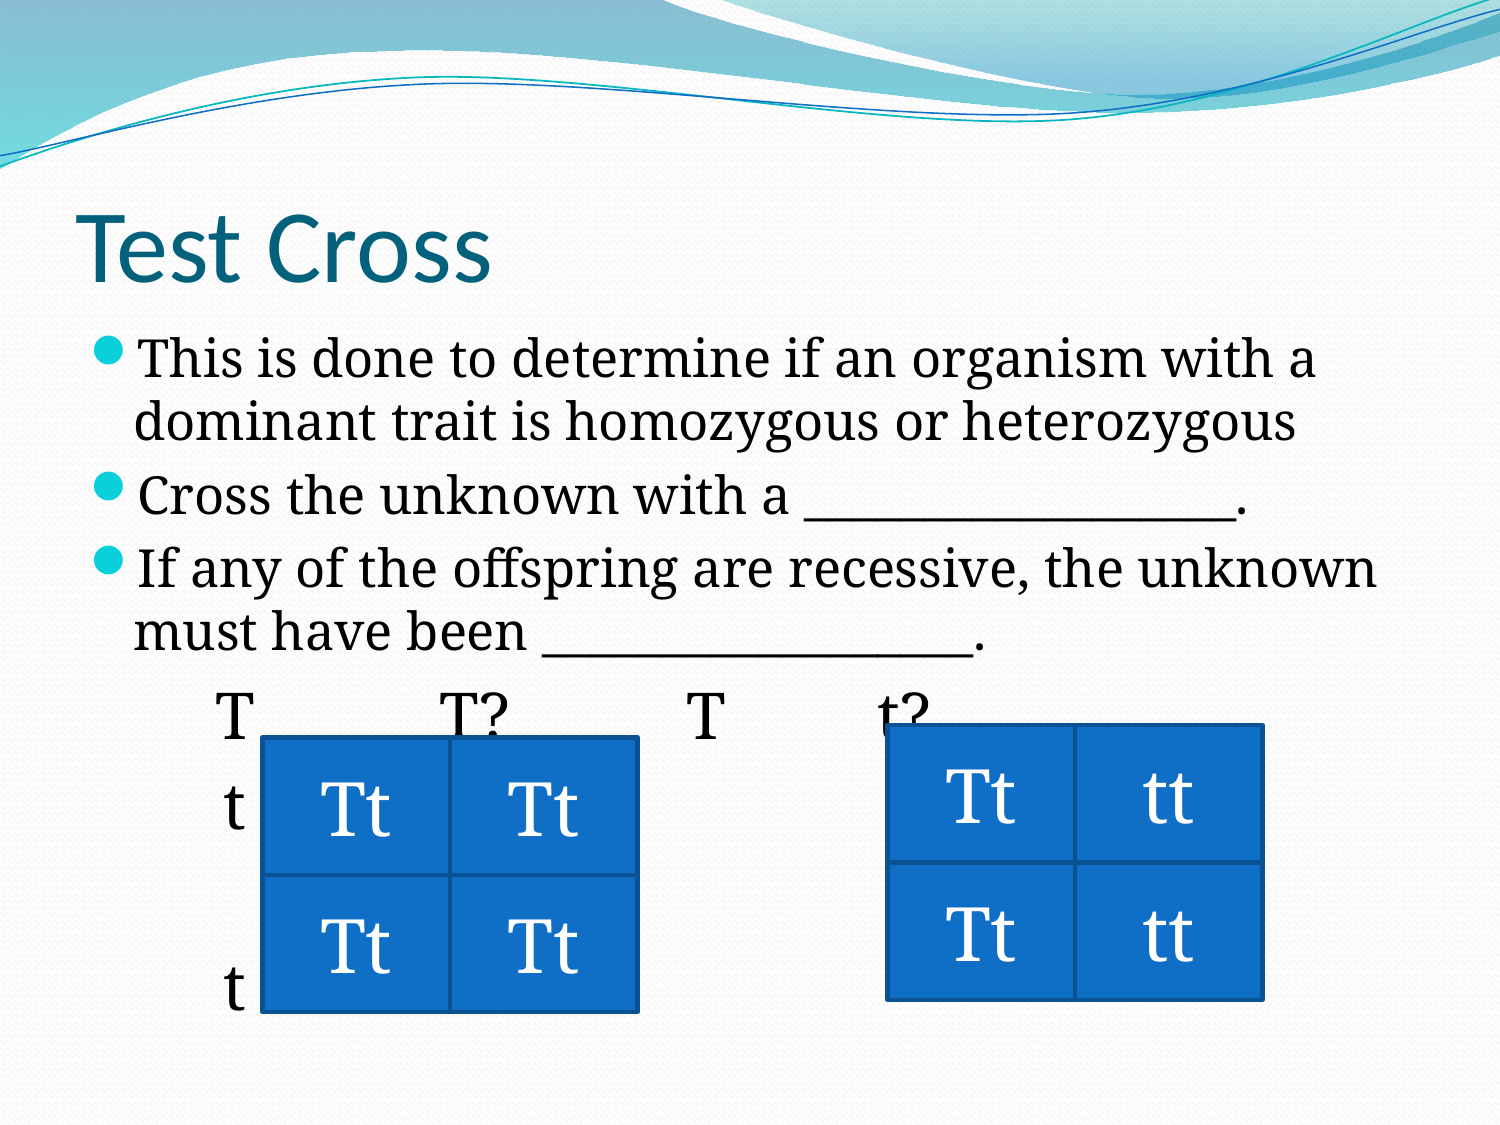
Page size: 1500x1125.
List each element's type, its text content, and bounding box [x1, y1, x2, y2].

text_box Tt [260, 873, 448, 1014]
text_box tt [1077, 723, 1265, 860]
text_box Tt [448, 735, 640, 873]
text_box Tt [448, 873, 640, 1014]
title Test Cross [75, 115, 1425, 303]
text_box Tt [885, 723, 1077, 860]
text_box tt [1073, 860, 1265, 1002]
list This is done to determine if an organism with a dominant trait is homozygous or heterozygous Cross the unknown with a __________________. If any of the offspring are recessive, the unknown must have been __________________. T T? T t? t t t t t t [75, 317, 1425, 1038]
text_box Tt [260, 735, 448, 873]
text_box Tt [885, 860, 1073, 1002]
